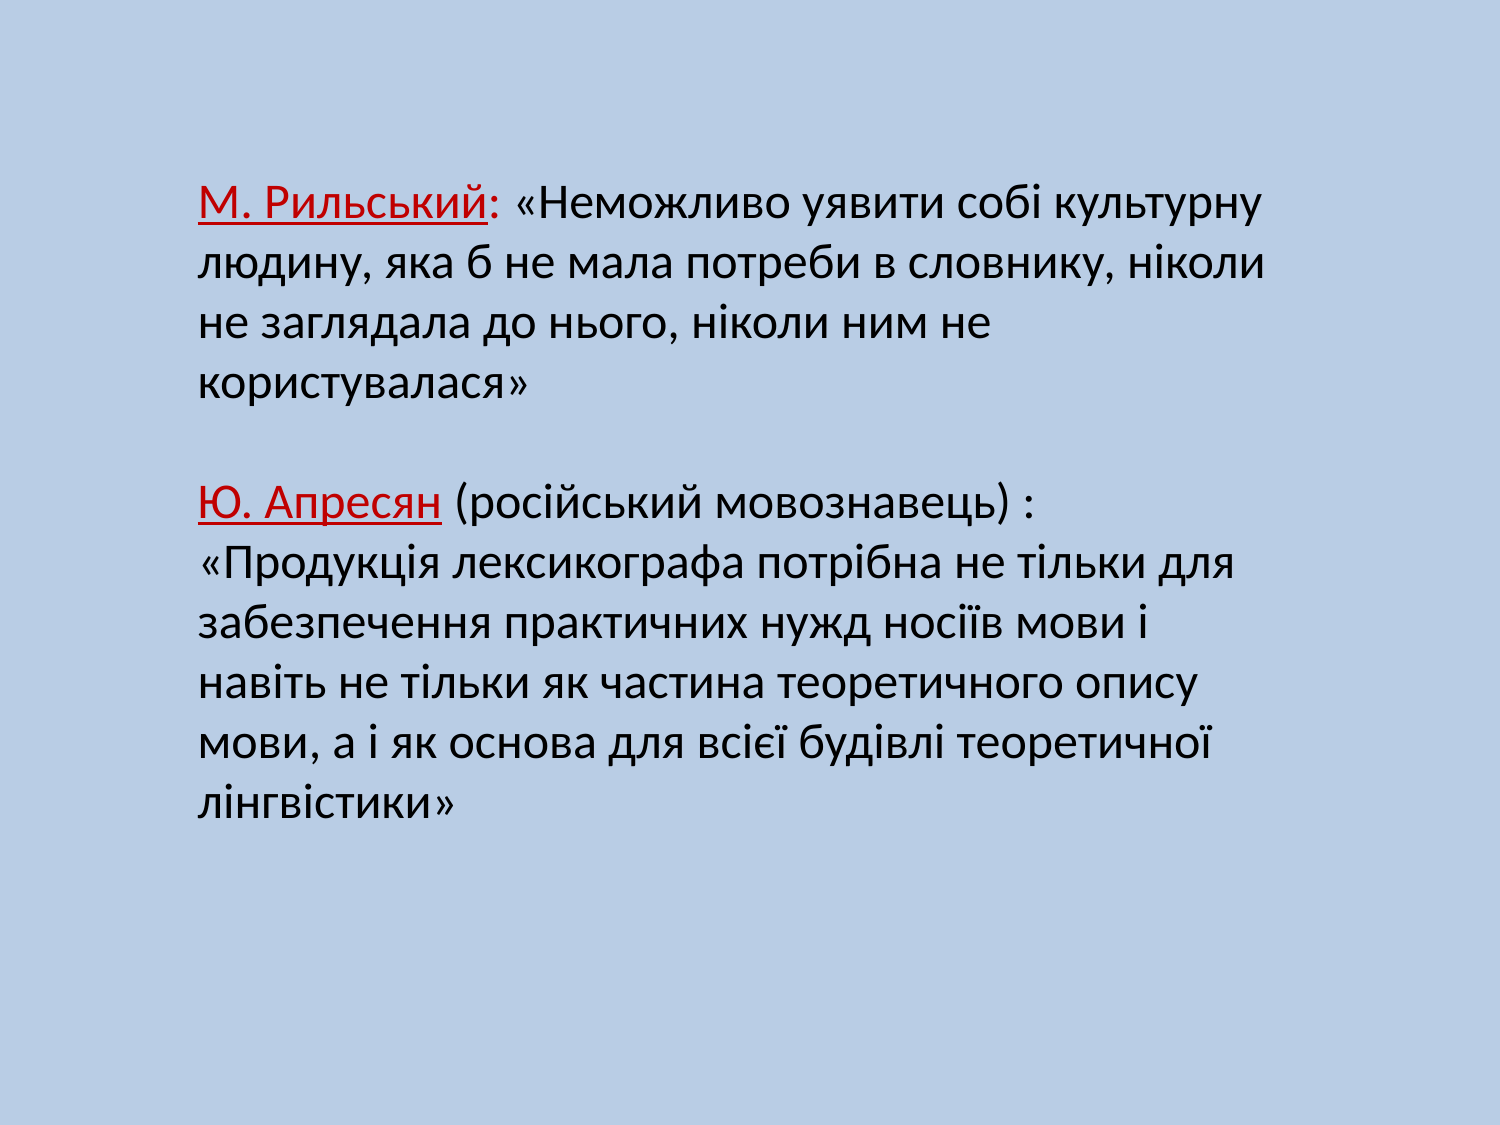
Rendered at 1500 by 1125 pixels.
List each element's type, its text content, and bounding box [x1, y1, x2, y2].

text_box М. Рильський: «Неможливо уявити собі культурну людину, яка б не мала потреби в словнику, ніколи не заглядала до нього, ніколи ним не користувалася» Ю. Апресян (російський мовознавець) : «Продукція лексикографа потрібна не тільки для забезпечення практичних нужд носіїв мови і навіть не тільки як частина теоретичного опису мови, а і як основа для всієї будівлі теоретичної лінгвістики» [182, 160, 1294, 836]
